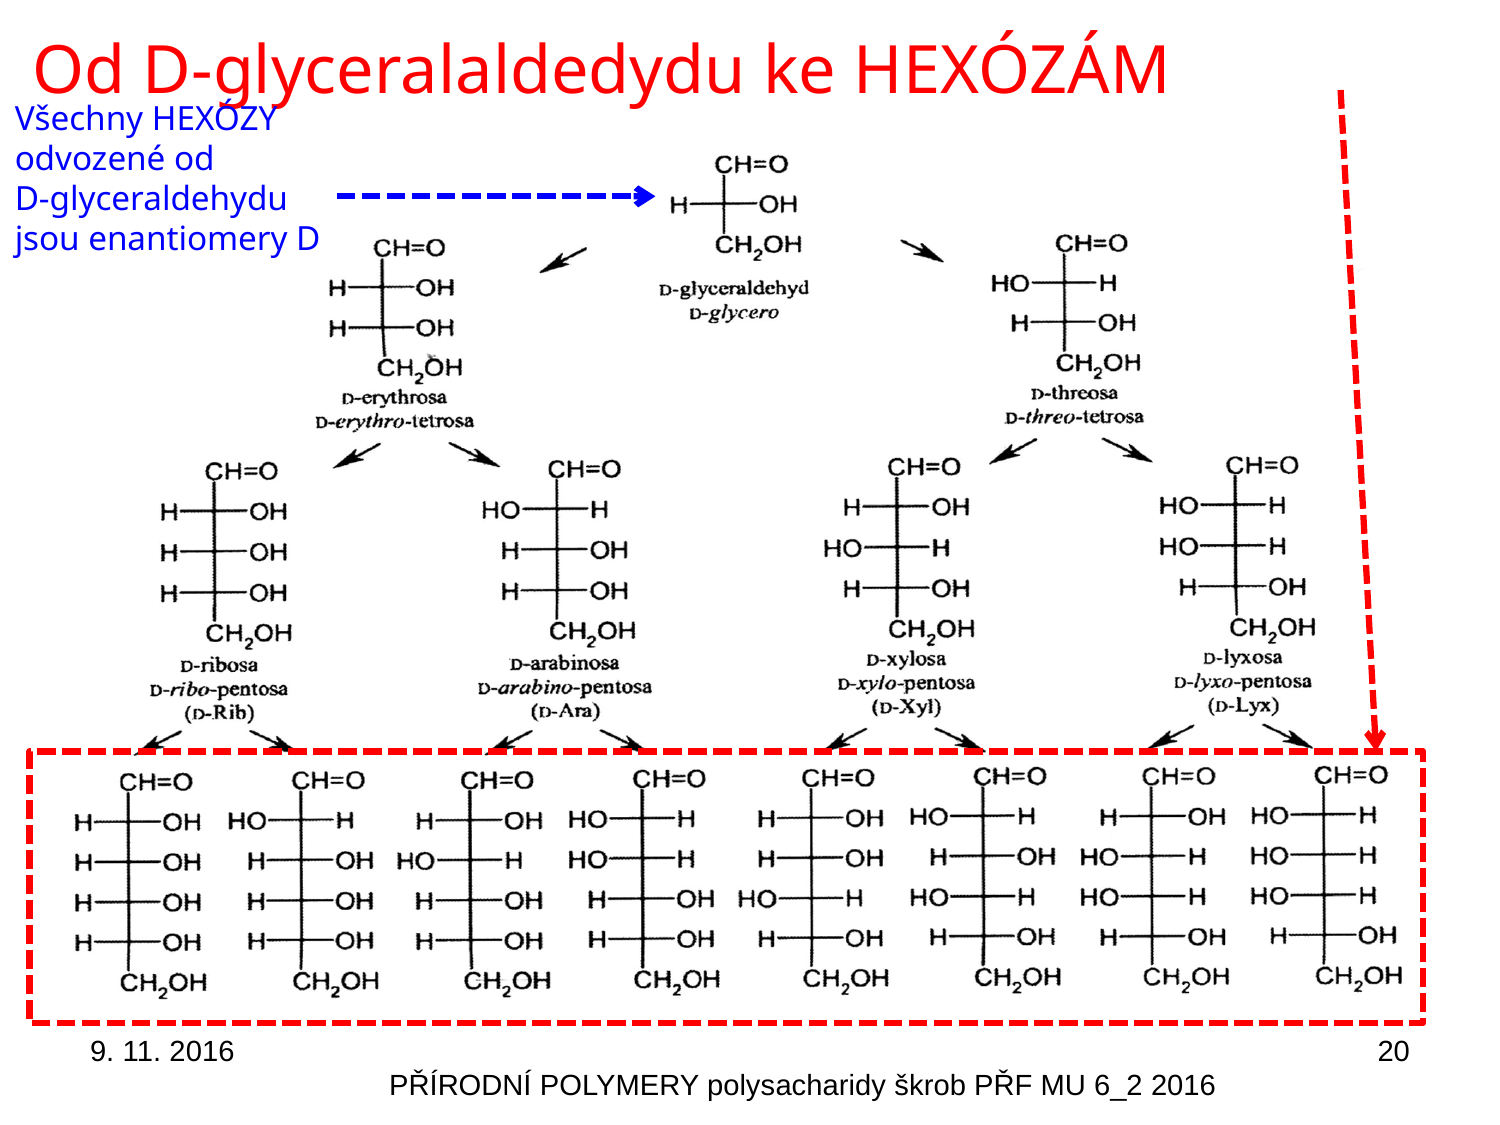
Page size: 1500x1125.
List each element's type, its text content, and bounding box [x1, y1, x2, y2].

slide_number 9. 11. 2016 [74, 1024, 426, 1103]
slide_number 20 [1074, 1024, 1426, 1103]
text_box Od D-glyceralaldedydu ke HEXÓZÁM [17, 19, 1459, 114]
picture [29, 136, 1448, 1008]
footer PŘÍRODNÍ POLYMERY polysacharidy škrob PŘF MU 6_2 2016 [253, 1058, 1074, 1103]
text_box Všechny HEXÓZY odvozené od D-glyceraldehydu jsou enantiomery D [0, 89, 384, 265]
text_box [1340, 89, 1377, 752]
text_box [27, 1014, 1425, 1025]
